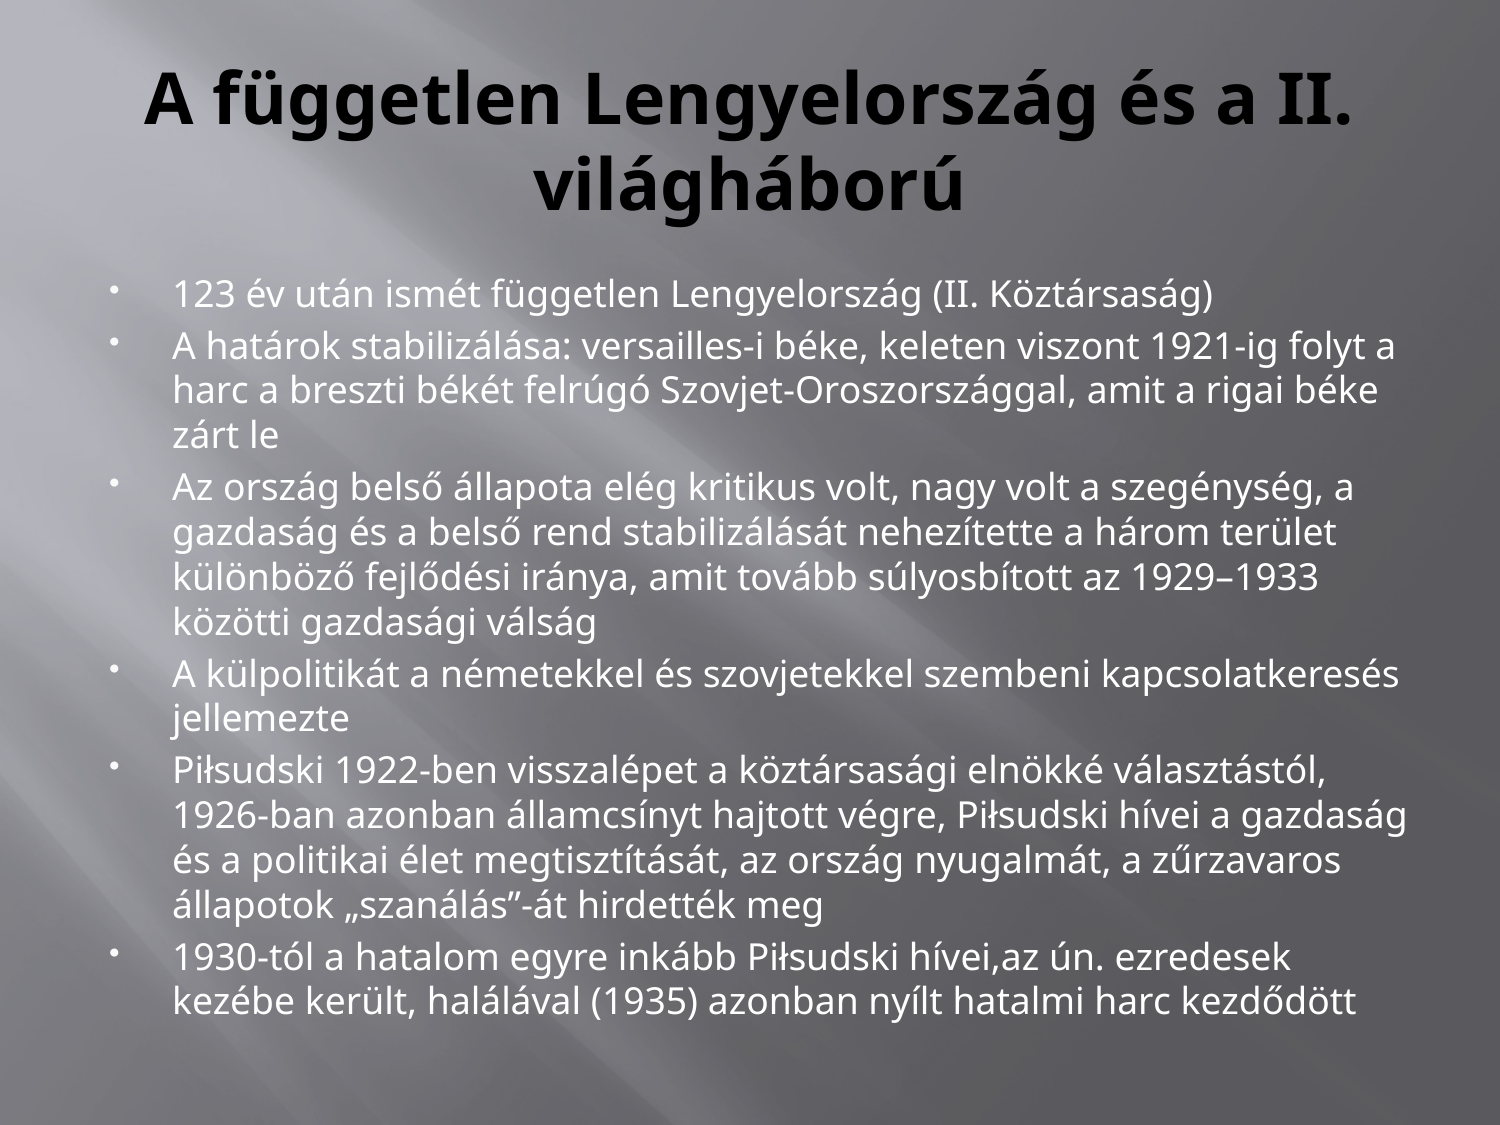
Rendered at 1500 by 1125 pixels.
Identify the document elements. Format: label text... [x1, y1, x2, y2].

title A független Lengyelország és a II. világháború [75, 45, 1425, 233]
list 123 év után ismét független Lengyelország (II. Köztársaság) A határok stabilizálása: versailles-i béke, keleten viszont 1921-ig folyt a harc a breszti békét felrúgó Szovjet-Oroszországgal, amit a rigai béke zárt le Az ország belső állapota elég kritikus volt, nagy volt a szegénység, a gazdaság és a belső rend stabilizálását nehezítette a három terület különböző fejlődési iránya, amit tovább súlyosbított az 1929–1933 közötti gazdasági válság A külpolitikát a németekkel és szovjetekkel szembeni kapcsolatkeresés jellemezte Piłsudski 1922-ben visszalépet a köztársasági elnökké választástól, 1926-ban azonban államcsínyt hajtott végre, Piłsudski hívei a gazdaság és a politikai élet megtisztítását, az ország nyugalmát, a zűrzavaros állapotok „szanálás”-át hirdették meg 1930-tól a hatalom egyre inkább Piłsudski hívei,az ún. ezredesek kezébe került, halálával (1935) azonban nyílt hatalmi harc kezdődött [75, 262, 1425, 1035]
